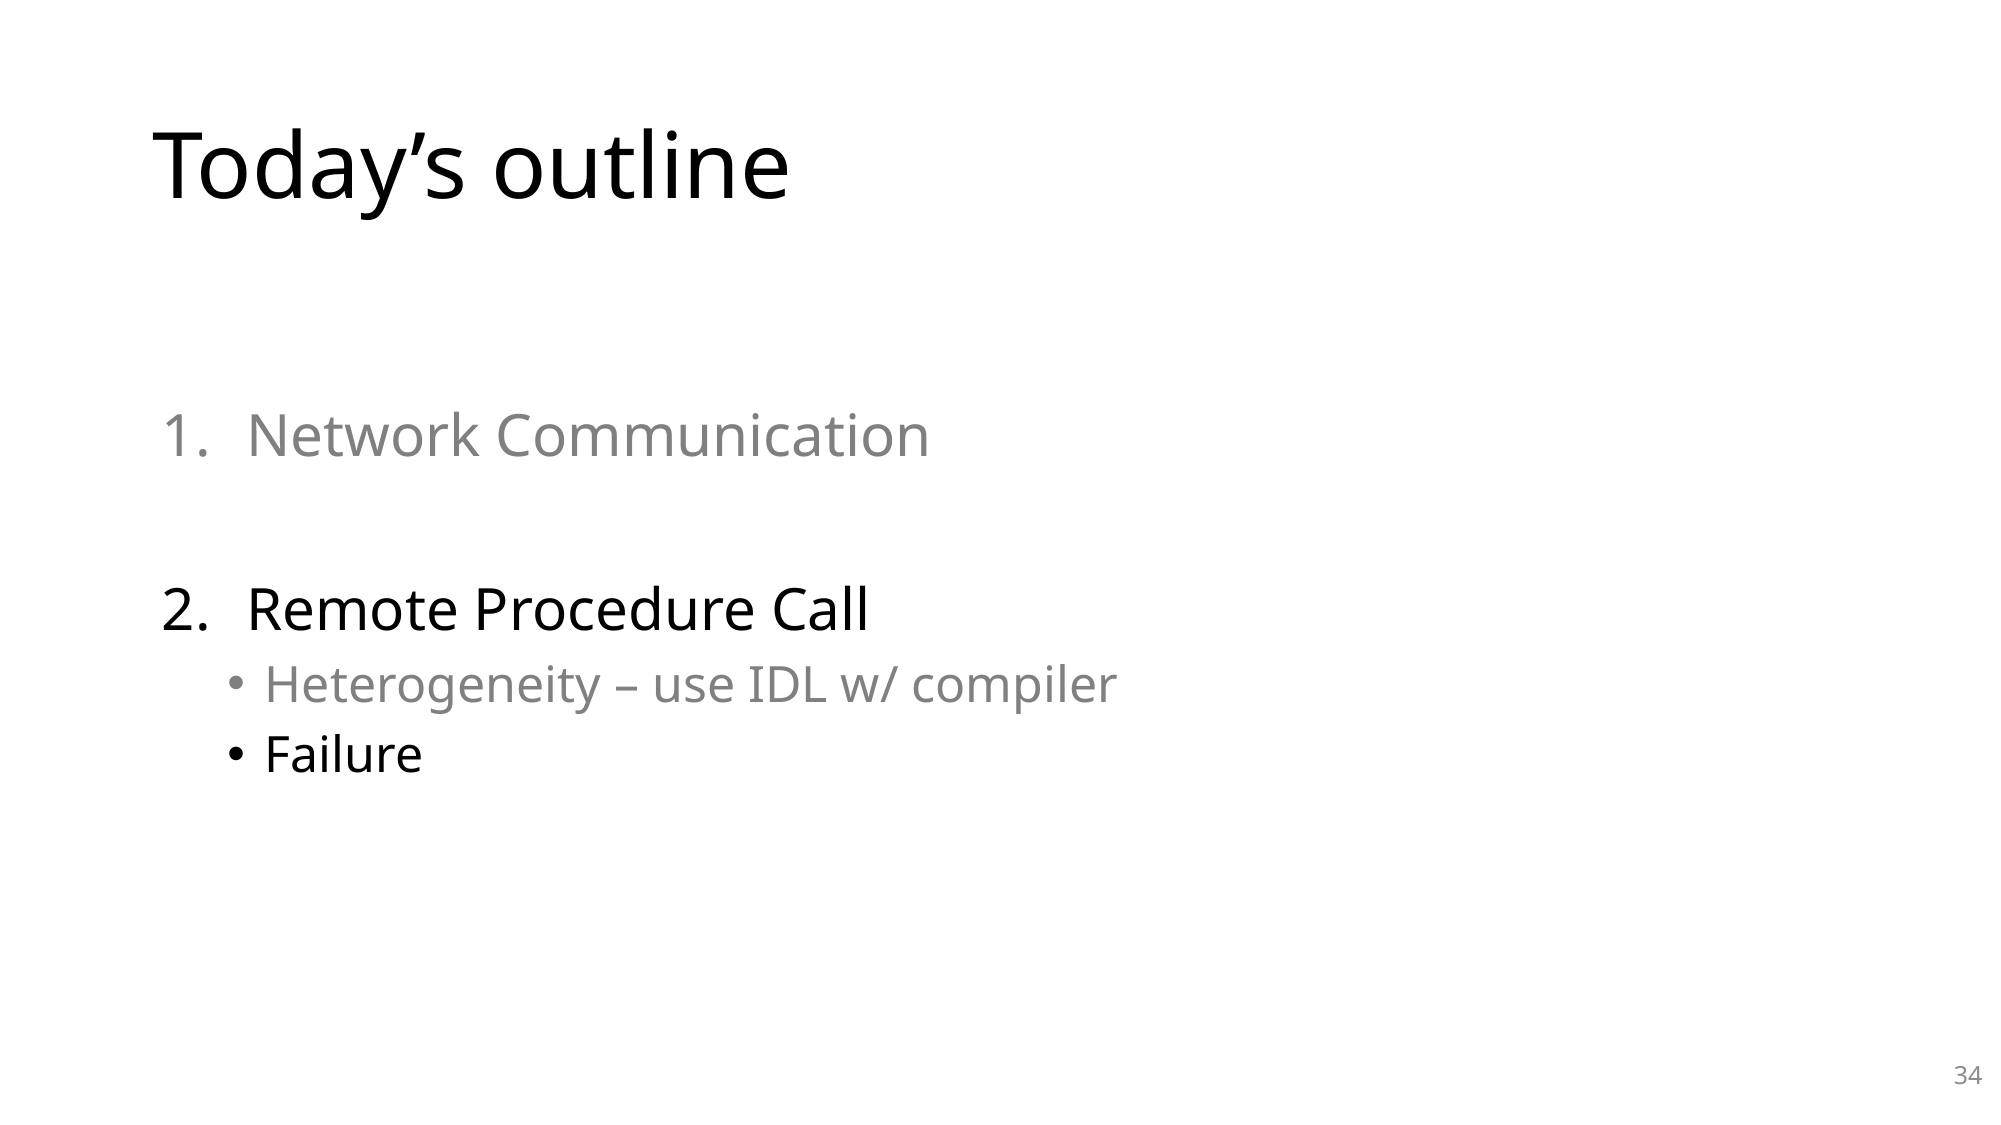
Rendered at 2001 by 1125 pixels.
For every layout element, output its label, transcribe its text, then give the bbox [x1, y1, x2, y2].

list Network Communication Remote Procedure Call Heterogeneity – use IDL w/ compiler Failure [137, 299, 1863, 1014]
slide_number 34 [1547, 1046, 1998, 1107]
title Today’s outline [137, 59, 1863, 278]
